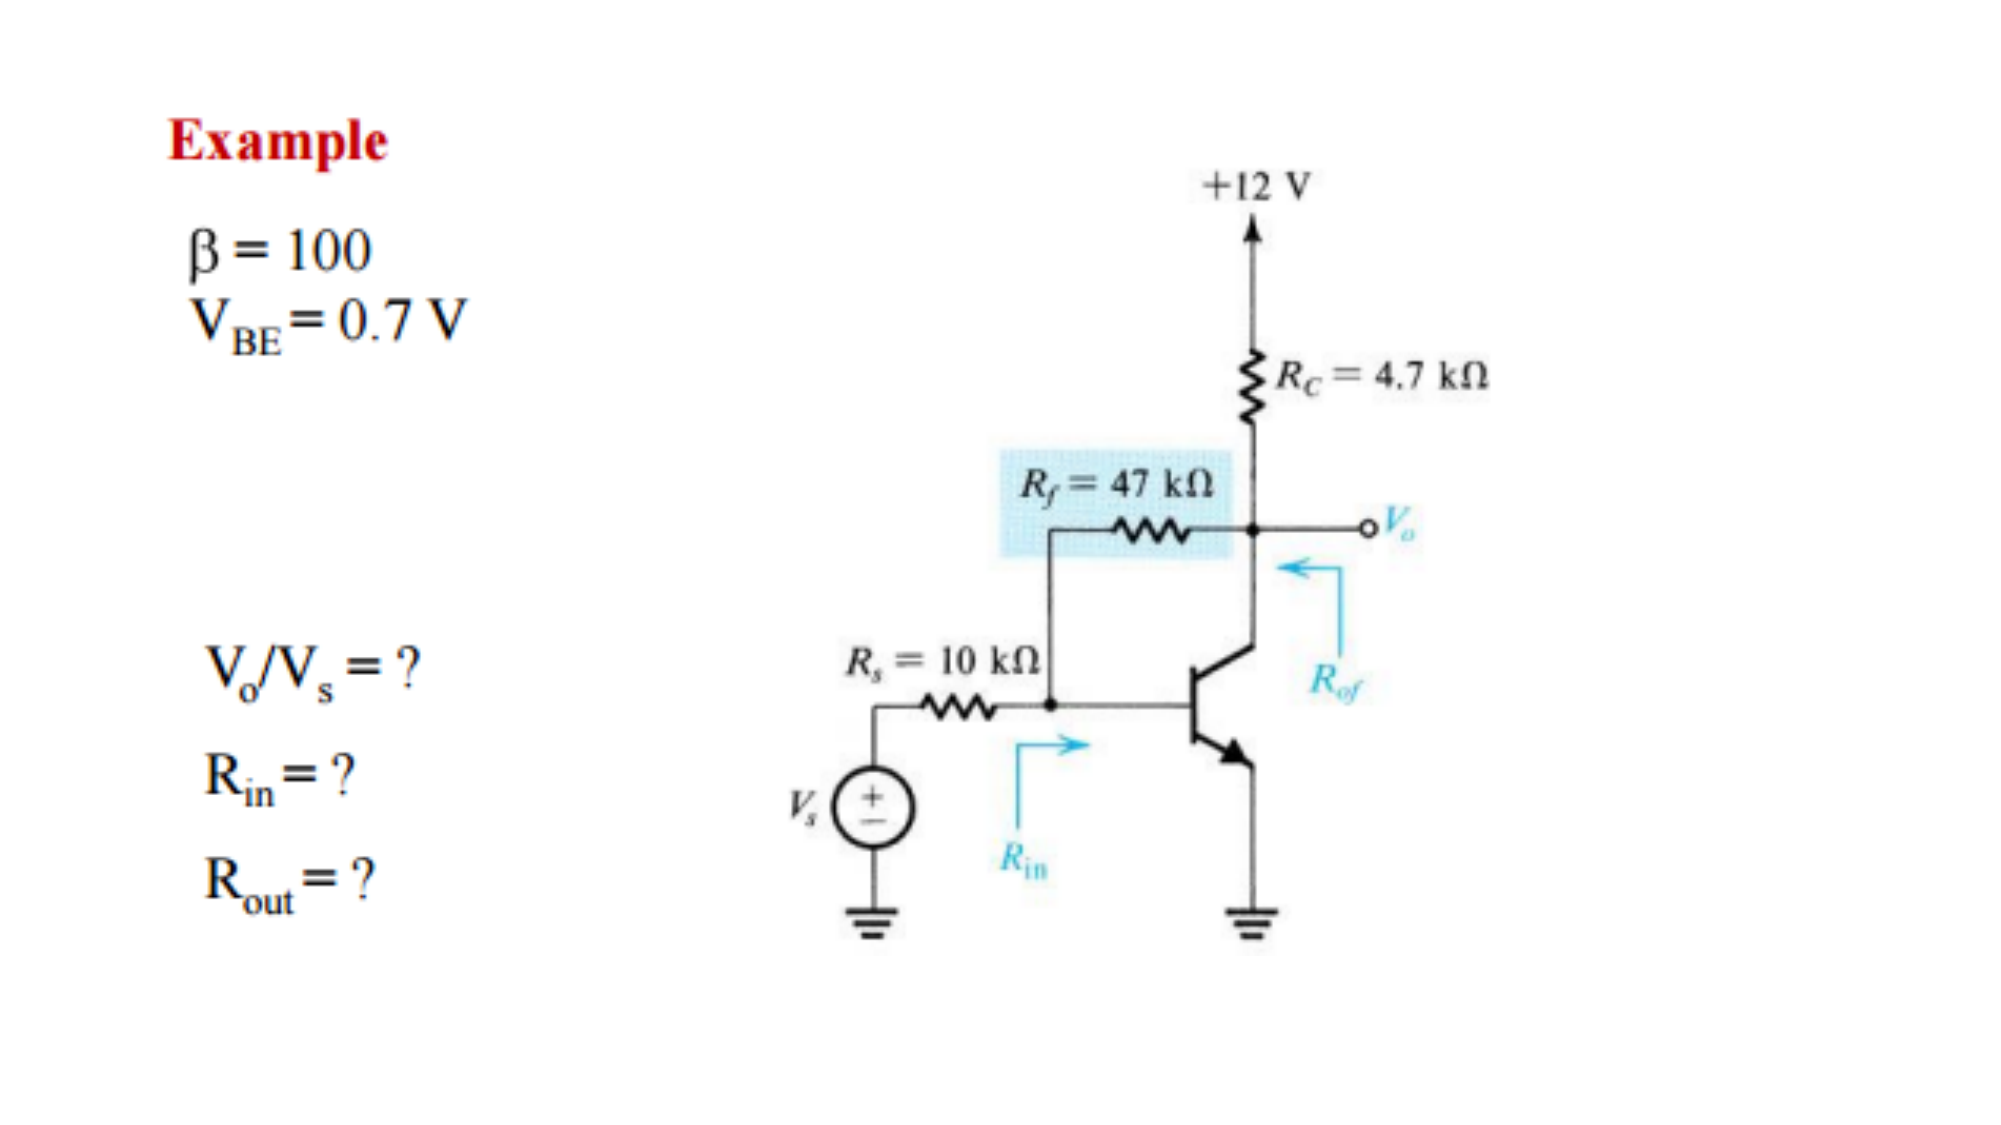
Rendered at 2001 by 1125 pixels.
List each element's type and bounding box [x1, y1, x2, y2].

picture [121, 53, 1519, 957]
